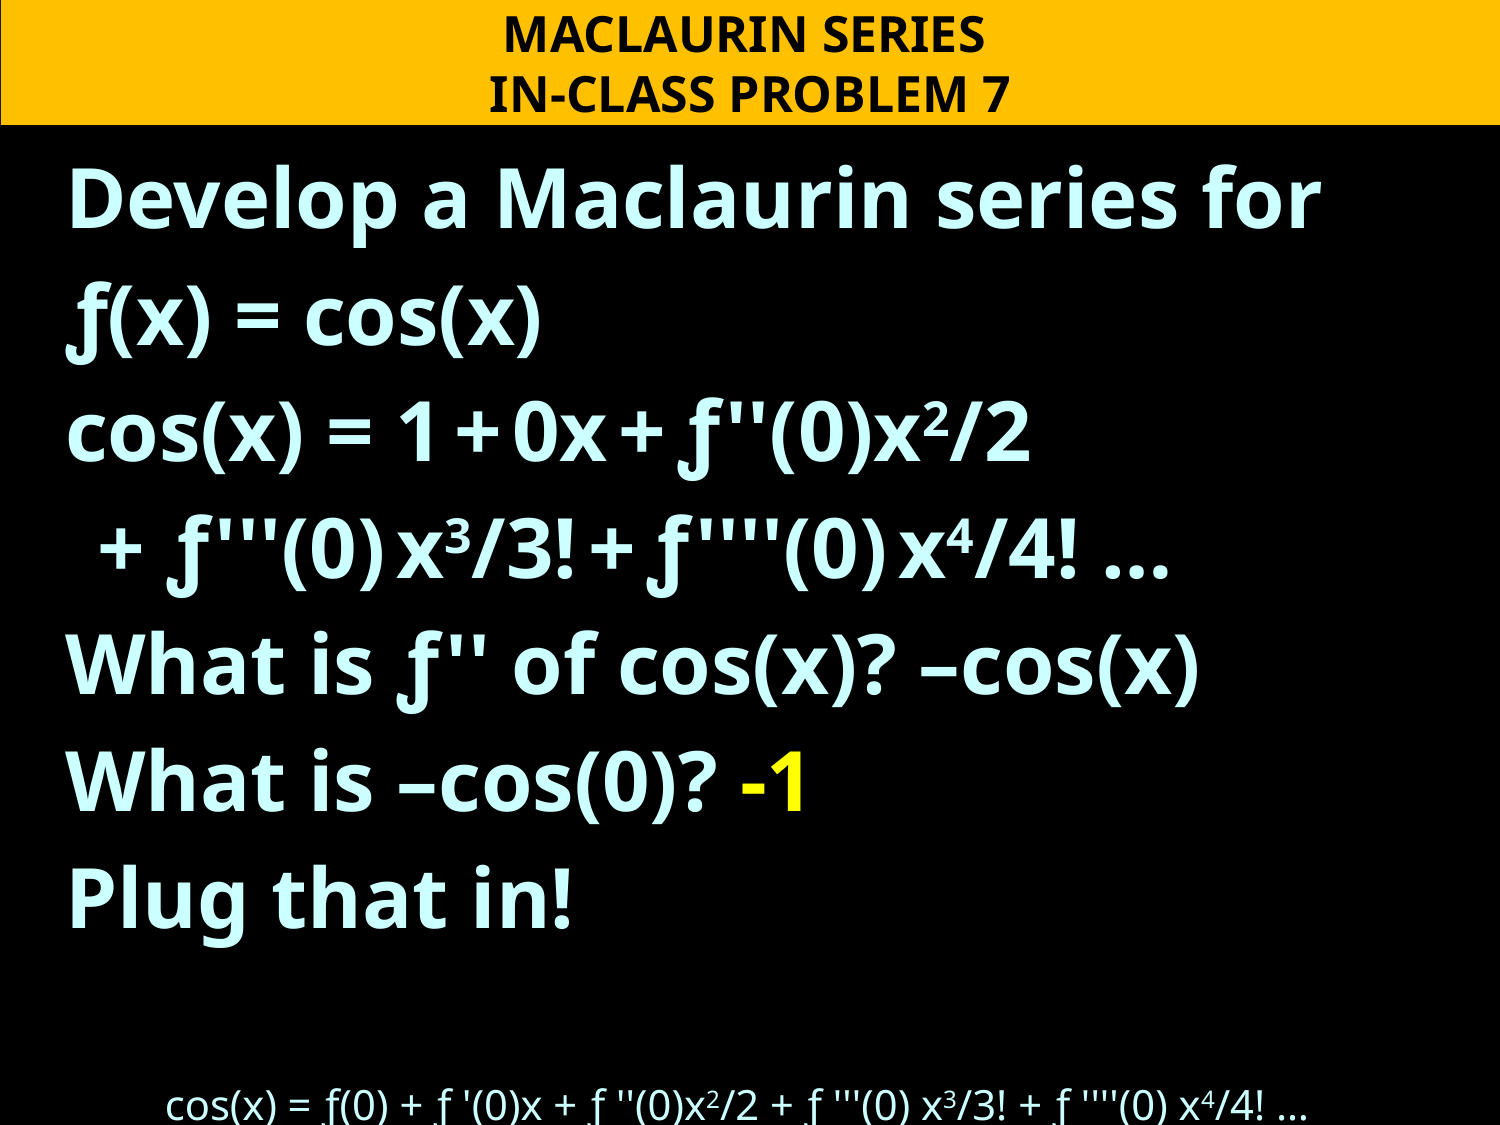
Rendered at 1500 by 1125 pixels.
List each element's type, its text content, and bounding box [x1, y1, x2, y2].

text_box MACLAURIN SERIES IN-CLASS PROBLEM 7 [0, 0, 1500, 125]
text_box cos(x) = ƒ(0) + ƒ '(0)x + ƒ ''(0)x2/2 + ƒ '''(0) x3/3! + ƒ ''''(0) x4/4! … [149, 1071, 1500, 1125]
list Develop a Maclaurin series for ƒ(x) = cos(x) cos(x) = 1 + 0x + ƒ ''(0)x2/2 + ƒ '''(0) x3/3! + ƒ ''''(0) x4/4! … What is ƒ '' of cos(x)? –cos(x) What is –cos(0)? -1 Plug that in! [50, 137, 1500, 1063]
